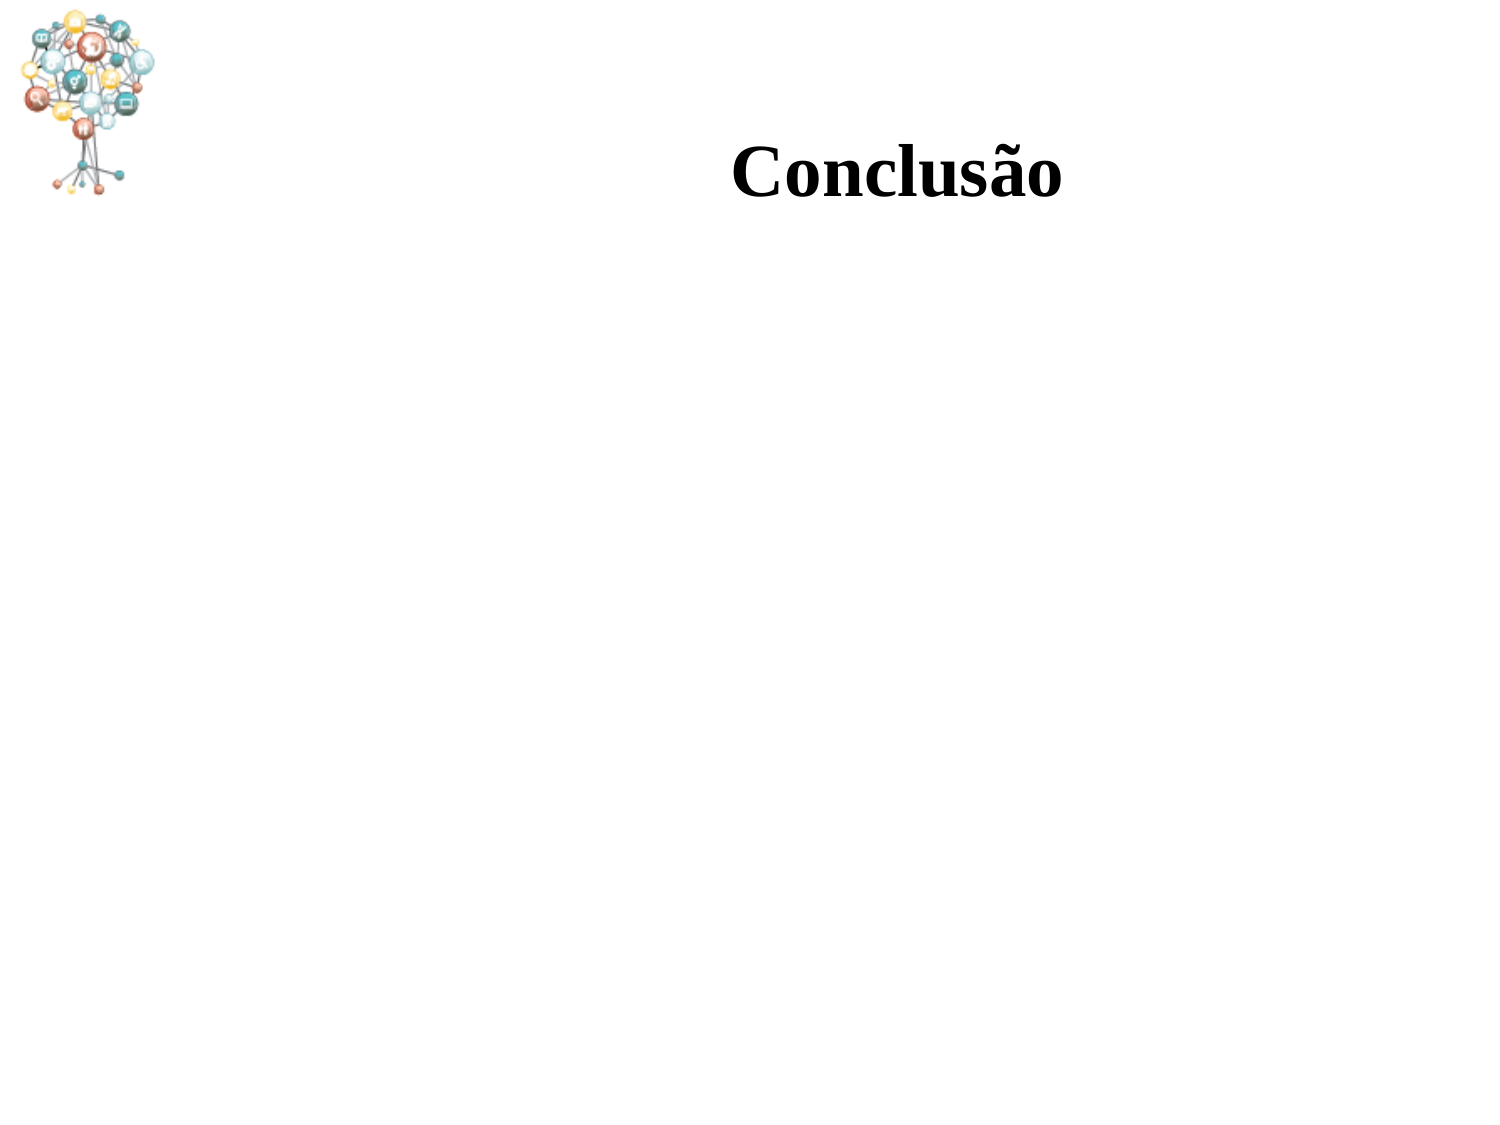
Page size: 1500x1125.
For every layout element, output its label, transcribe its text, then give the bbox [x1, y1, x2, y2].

picture [0, 0, 160, 209]
text_box Conclusão [643, 113, 1152, 219]
